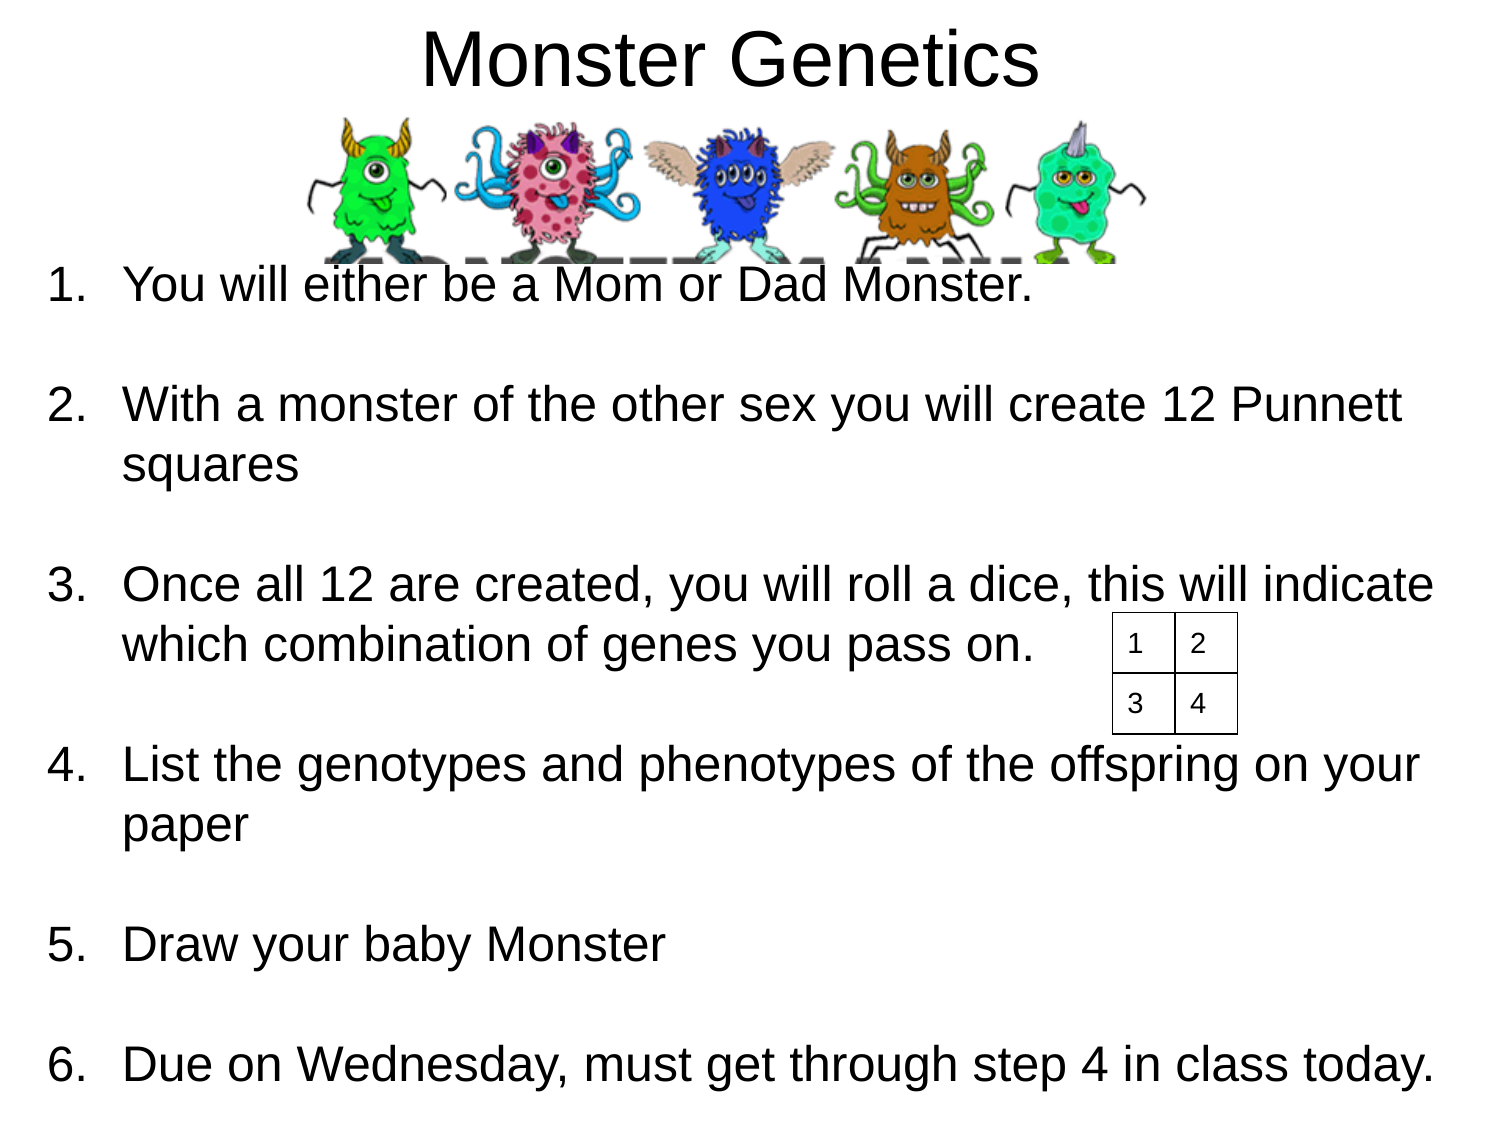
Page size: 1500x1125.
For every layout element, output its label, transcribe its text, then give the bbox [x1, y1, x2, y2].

picture [298, 96, 1159, 265]
table_header 2 [1176, 613, 1237, 672]
table_cell 4 [1176, 674, 1237, 733]
list You will either be a Mom or Dad Monster. With a monster of the other sex you will create 12 Punnett squares Once all 12 are created, you will roll a dice, this will indicate which combination of genes you pass on. List the genotypes and phenotypes of the offspring on your paper Draw your baby Monster Due on Wednesday, must get through step 4 in class today. [0, 237, 1460, 1007]
title Monster Genetics [37, 0, 1448, 129]
table_cell 3 [1113, 674, 1174, 733]
table_header 1 [1113, 613, 1174, 672]
